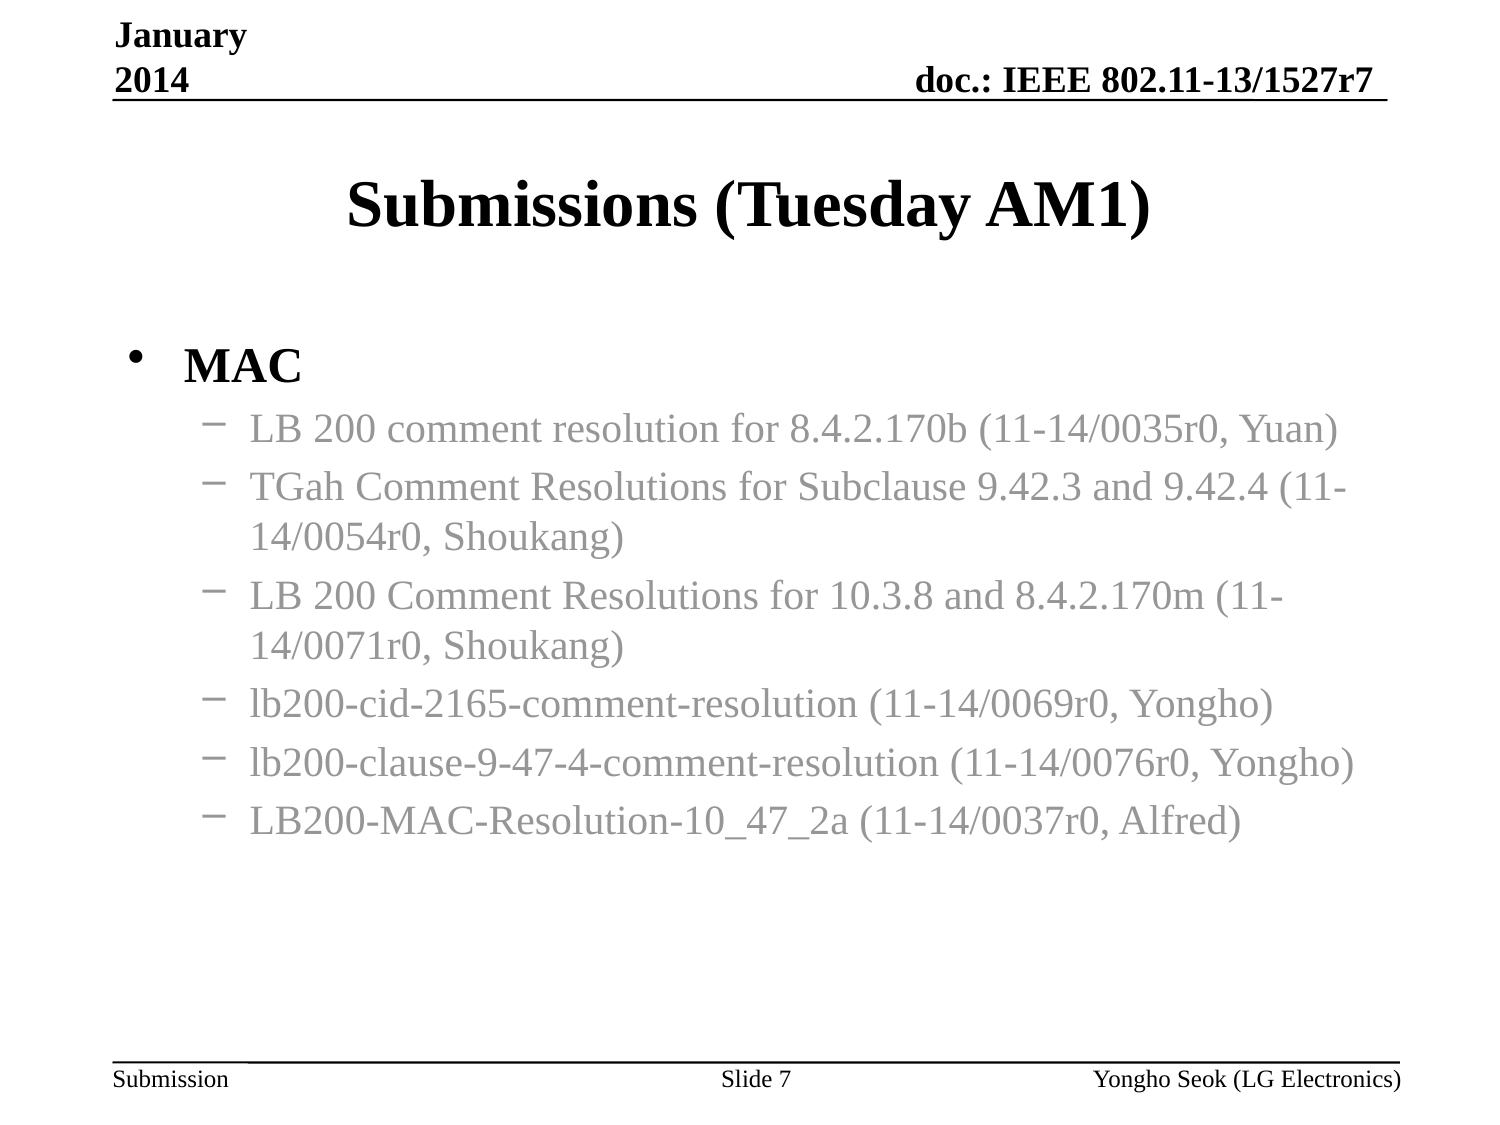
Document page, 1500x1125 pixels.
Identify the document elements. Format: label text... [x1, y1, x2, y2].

footer Yongho Seok (LG Electronics) [1088, 1061, 1402, 1093]
title Submissions (Tuesday AM1) [112, 112, 1388, 288]
slide_number Slide 7 [712, 1061, 800, 1093]
list MAC LB 200 comment resolution for 8.4.2.170b (11-14/0035r0, Yuan) TGah Comment Resolutions for Subclause 9.42.3 and 9.42.4 (11-14/0054r0, Shoukang) LB 200 Comment Resolutions for 10.3.8 and 8.4.2.170m (11-14/0071r0, Shoukang) lb200-cid-2165-comment-resolution (11-14/0069r0, Yongho) lb200-clause-9-47-4-comment-resolution (11-14/0076r0, Yongho) LB200-MAC-Resolution-10_47_2a (11-14/0037r0, Alfred) [112, 324, 1388, 1001]
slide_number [114, 54, 333, 101]
